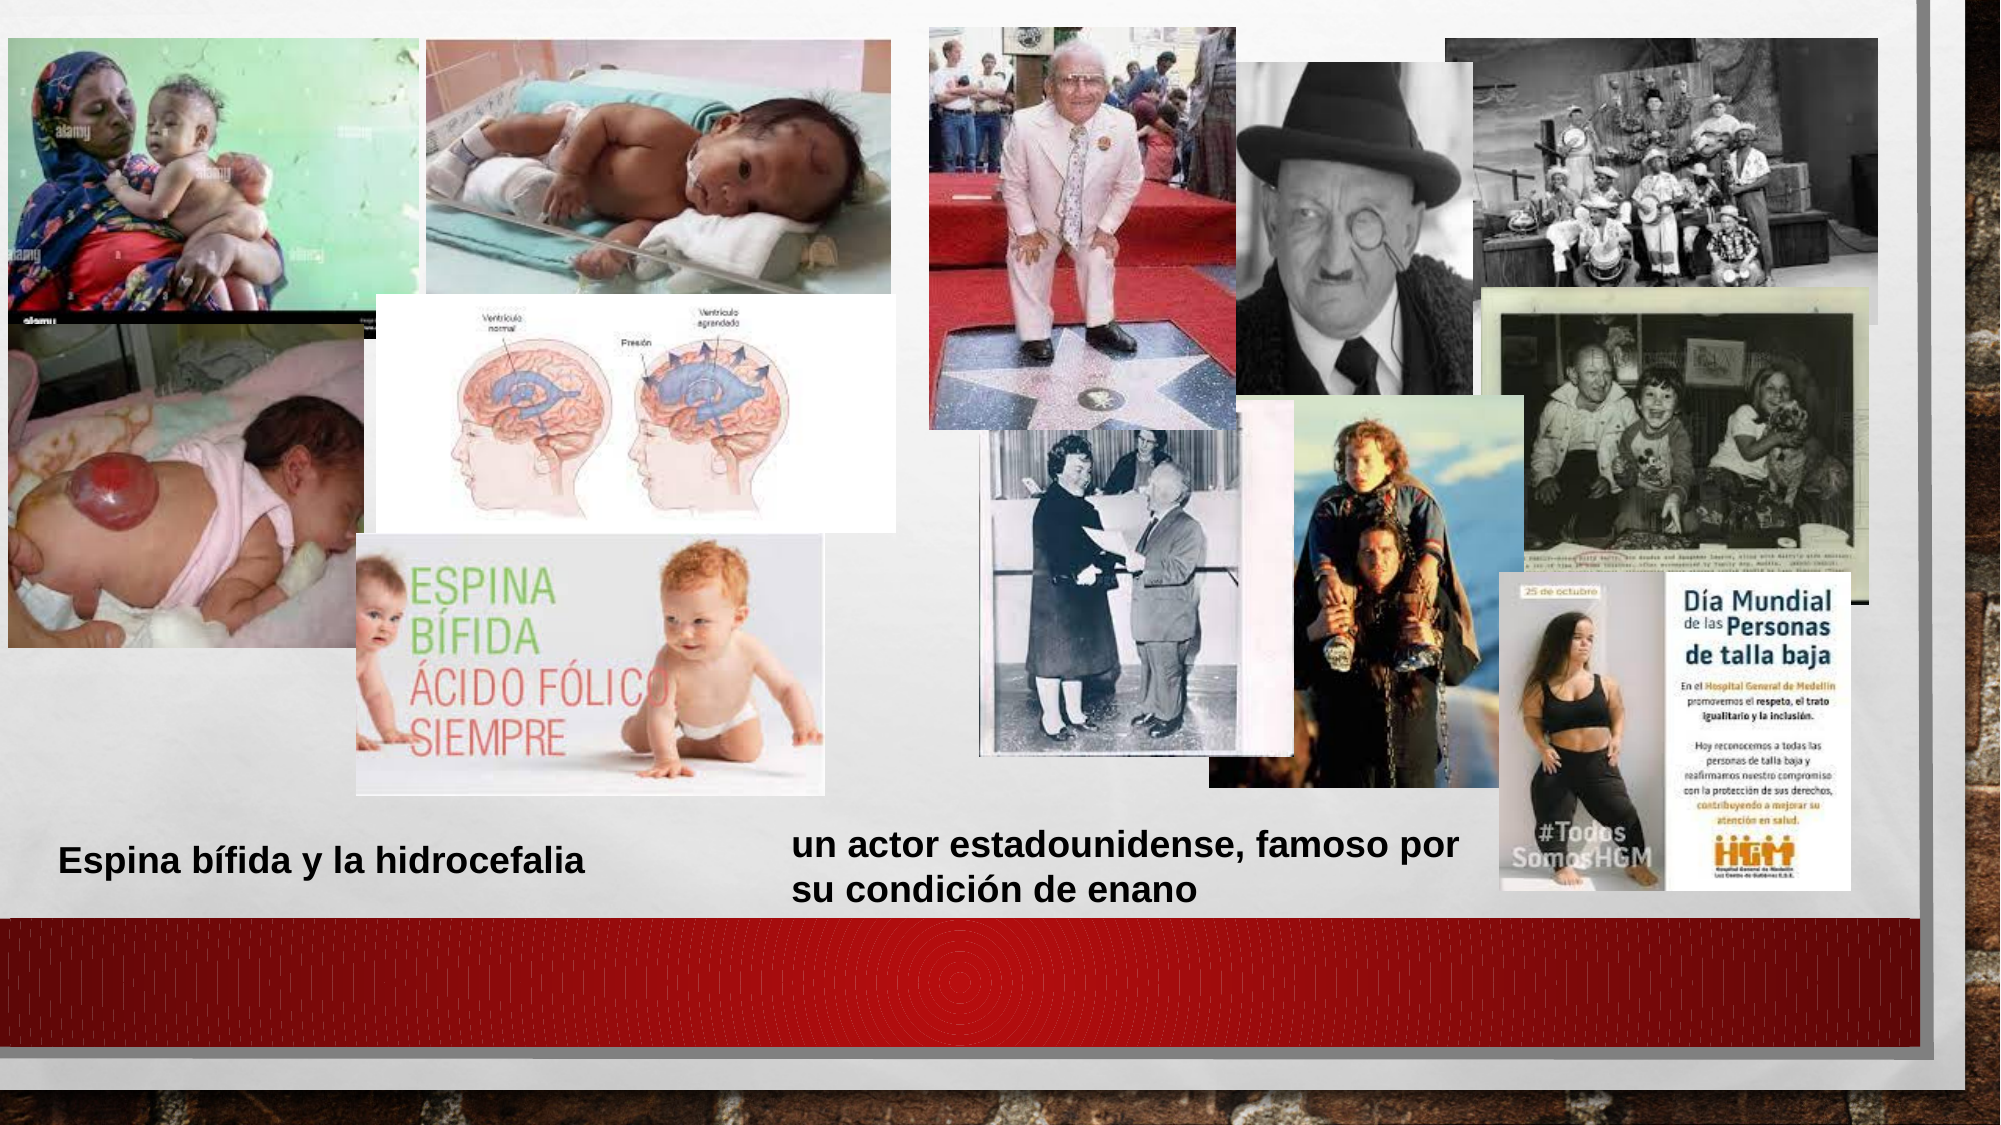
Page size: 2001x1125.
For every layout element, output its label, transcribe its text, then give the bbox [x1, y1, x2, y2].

picture [8, 36, 896, 797]
text_box un actor estadounidense, famoso por su condición de enano [776, 812, 1491, 918]
text_box Espina bífida y la hidrocefalia [43, 829, 601, 889]
picture [928, 27, 1878, 891]
picture [0, 0, 2000, 1125]
